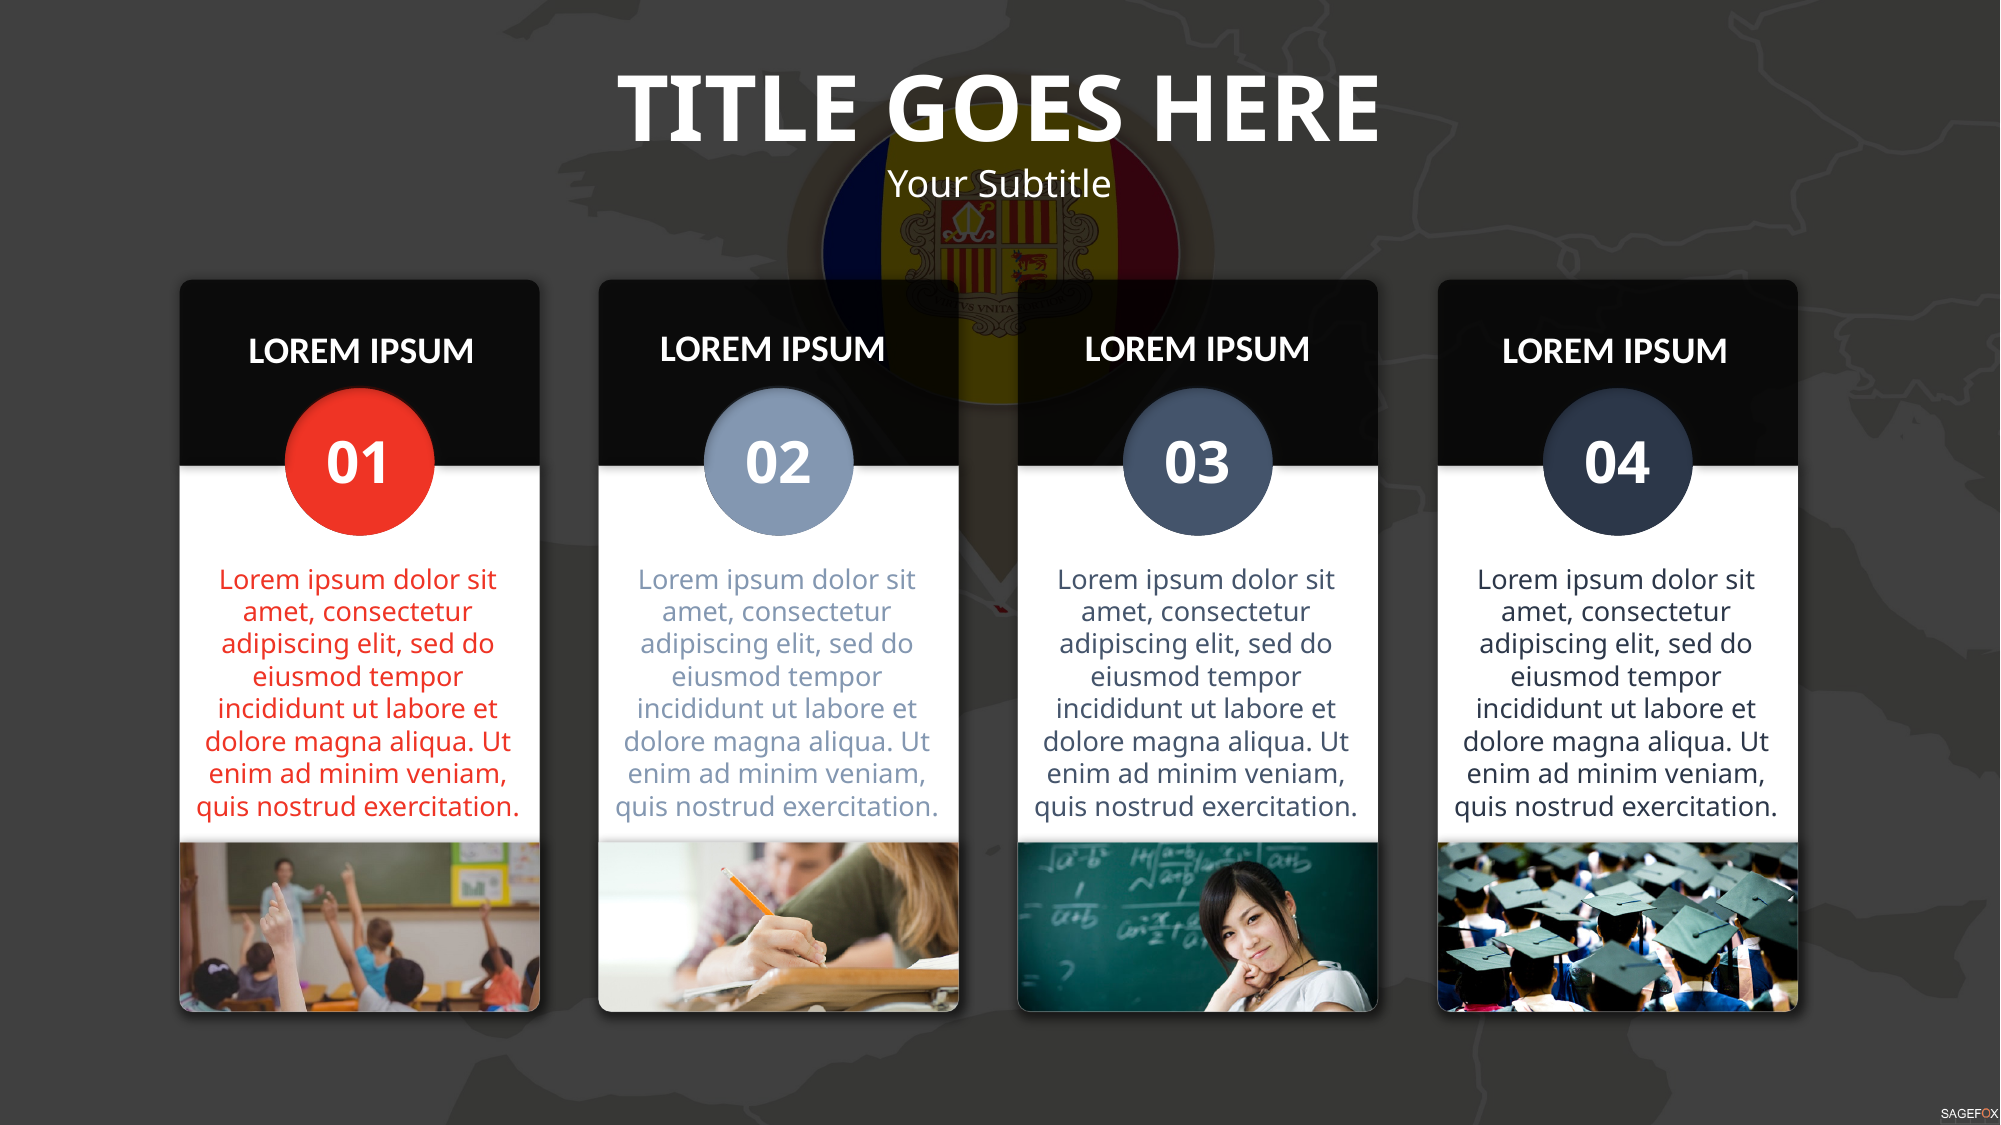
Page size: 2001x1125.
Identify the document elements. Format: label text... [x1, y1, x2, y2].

text_box [597, 470, 960, 835]
text_box [1436, 841, 1799, 1013]
text_box [1016, 469, 1379, 836]
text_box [593, 279, 959, 466]
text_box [1435, 279, 1798, 466]
text_box 01 [285, 466, 436, 537]
text_box Lorem ipsum dolor sit amet, consectetur adipiscing elit, sed do eiusmod tempor incididunt ut labore et dolore magna aliqua. Ut enim ad minim veniam, quis nostrud exercitation. [1436, 554, 1796, 830]
text_box Lorem ipsum dolor sit amet, consectetur adipiscing elit, sed do eiusmod tempor incididunt ut labore et dolore magna aliqua. Ut enim ad minim veniam, quis nostrud exercitation. [1016, 554, 1376, 830]
text_box Lorem ipsum dolor sit amet, consectetur adipiscing elit, sed do eiusmod tempor incididunt ut labore et dolore magna aliqua. Ut enim ad minim veniam, quis nostrud exercitation. [178, 554, 538, 830]
text_box [1436, 470, 1799, 836]
text_box [178, 470, 541, 835]
text_box [1016, 841, 1379, 1013]
text_box [178, 841, 541, 1013]
text_box 03 [1123, 466, 1274, 537]
text_box 02 [704, 466, 855, 537]
text_box TITLE GOES HERE Your Subtitle [548, 42, 1452, 212]
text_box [179, 279, 542, 466]
text_box 04 [1543, 466, 1694, 537]
text_box Lorem ipsum dolor sit amet, consectetur adipiscing elit, sed do eiusmod tempor incididunt ut labore et dolore magna aliqua. Ut enim ad minim veniam, quis nostrud exercitation. [597, 554, 957, 830]
text_box [597, 841, 960, 1013]
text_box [1017, 279, 1378, 466]
picture [0, 0, 2001, 1125]
